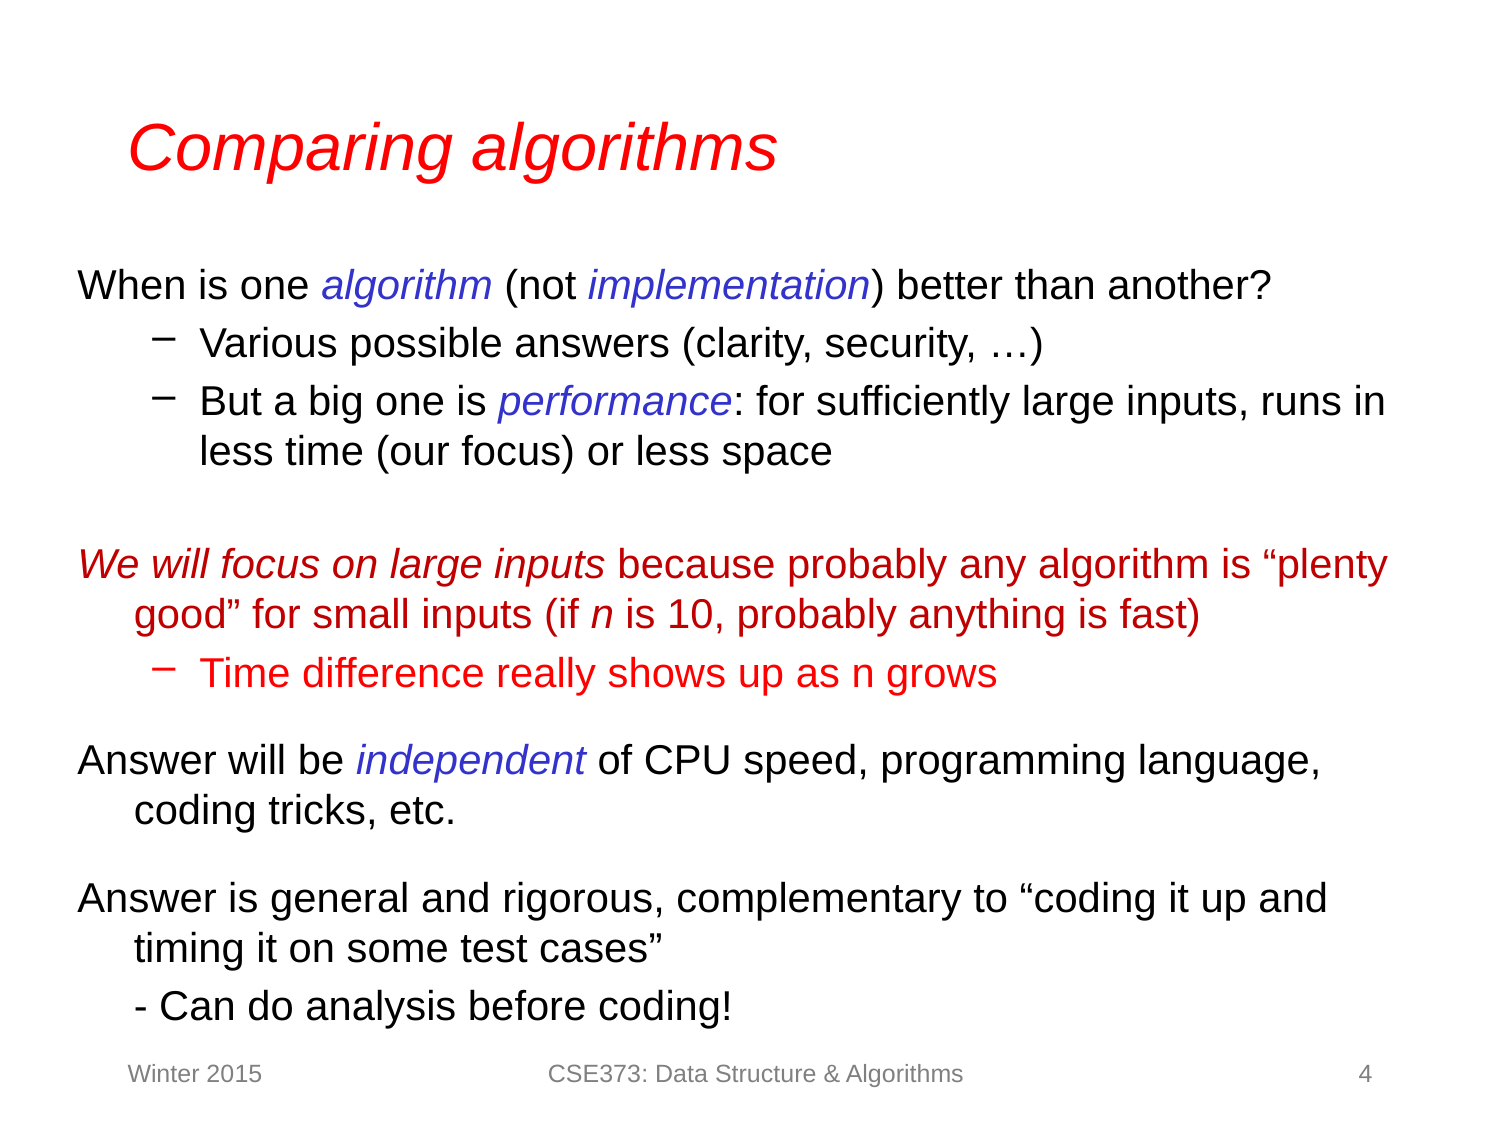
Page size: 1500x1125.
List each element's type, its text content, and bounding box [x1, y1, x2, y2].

slide_number 4 [1074, 1049, 1388, 1125]
footer CSE373: Data Structure & Algorithms [474, 1049, 1038, 1125]
slide_number Winter 2015 [112, 1049, 426, 1125]
list When is one algorithm (not implementation) better than another? Various possible answers (clarity, security, …) But a big one is performance: for sufficiently large inputs, runs in less time (our focus) or less space We will focus on large inputs because probably any algorithm is “plenty good” for small inputs (if n is 10, probably anything is fast) Time difference really shows up as n grows Answer will be independent of CPU speed, programming language, coding tricks, etc. Answer is general and rigorous, complementary to “coding it up and timing it on some test cases” - Can do analysis before coding! [62, 249, 1426, 988]
title Comparing algorithms [112, 49, 1388, 238]
